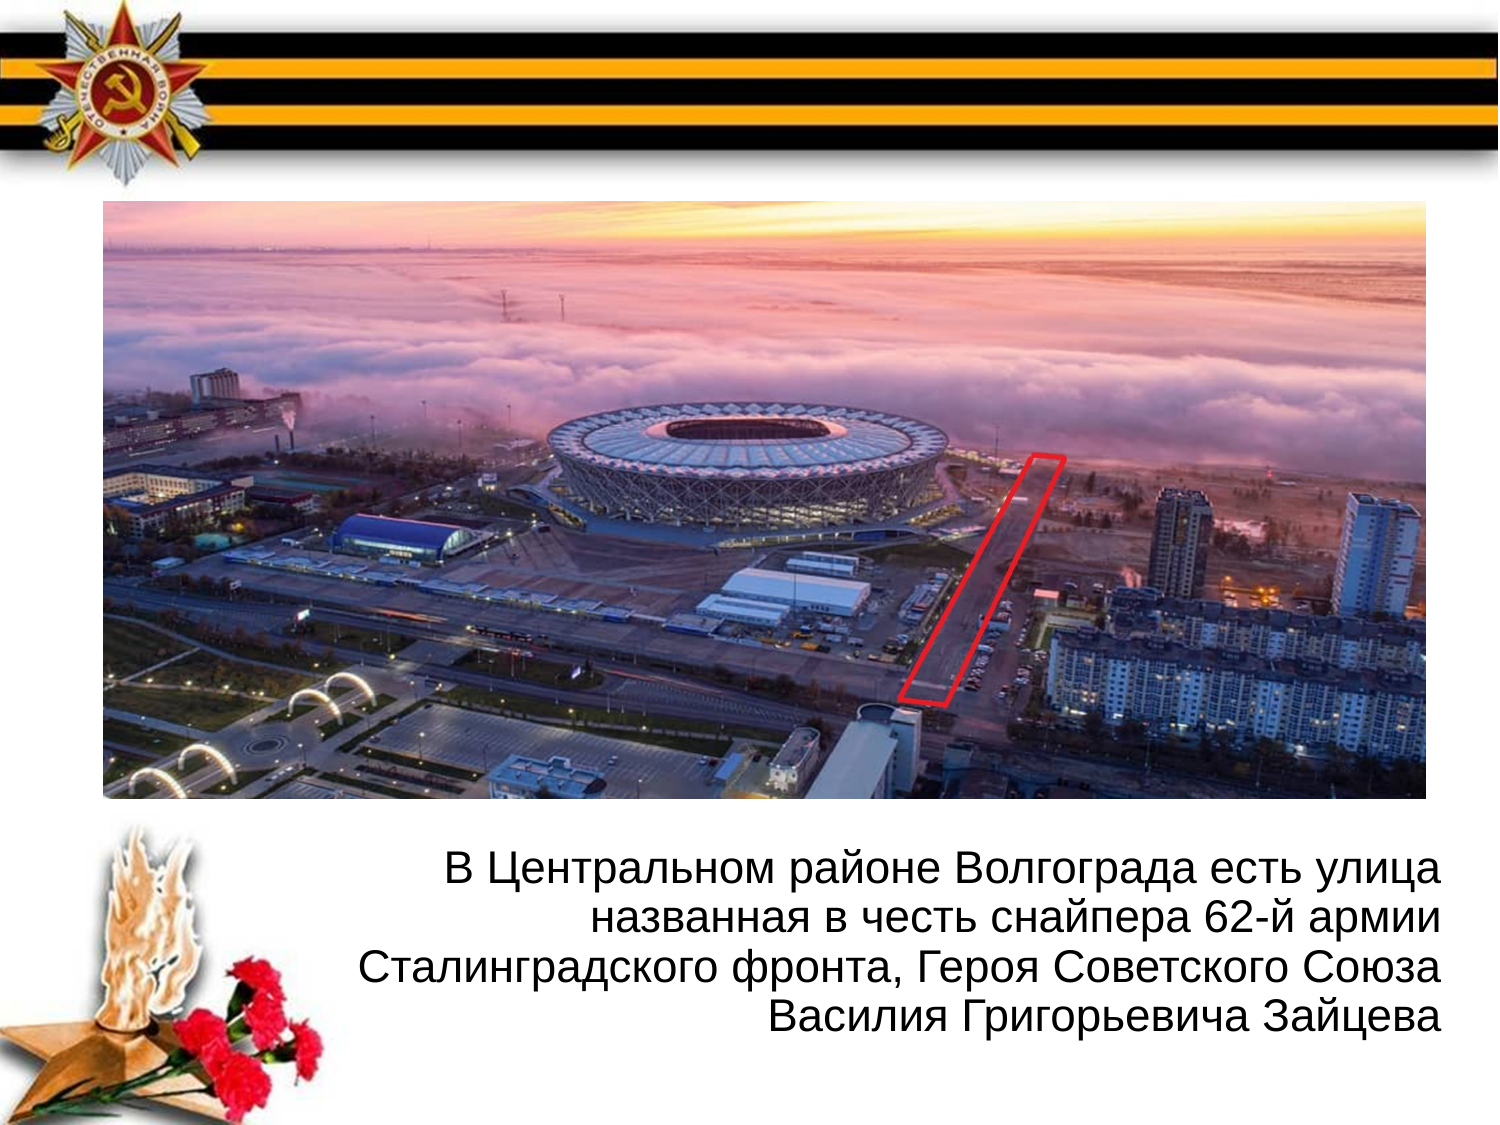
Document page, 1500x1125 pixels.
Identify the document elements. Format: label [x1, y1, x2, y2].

list [103, 201, 1426, 799]
picture [0, 0, 1498, 1125]
